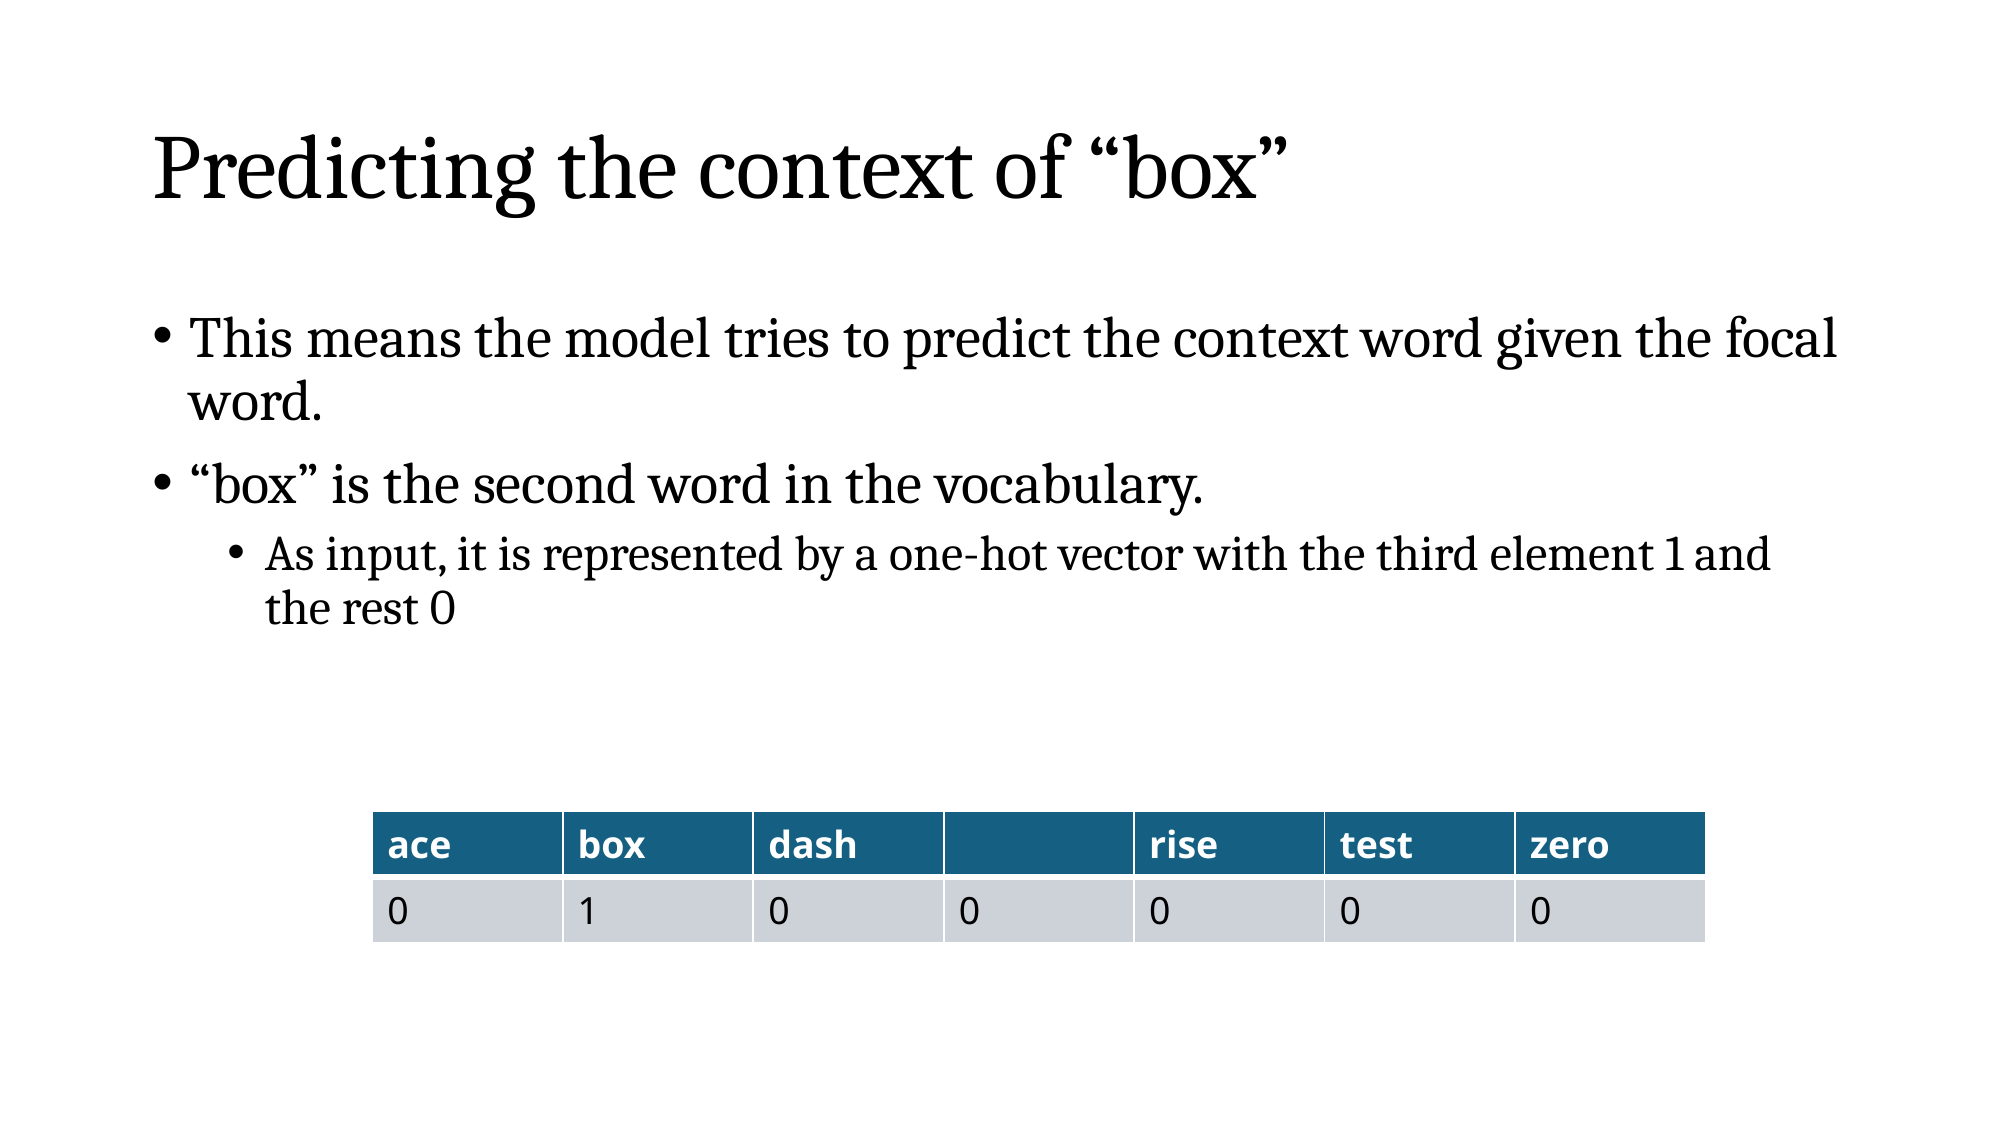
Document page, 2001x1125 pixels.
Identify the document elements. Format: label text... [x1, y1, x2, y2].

list This means the model tries to predict the context word given the focal word. “box” is the second word in the vocabulary. As input, it is represented by a one-hot vector with the third element 1 and the rest 0 [137, 299, 1863, 1014]
title Predicting the context of “box” [137, 59, 1863, 278]
